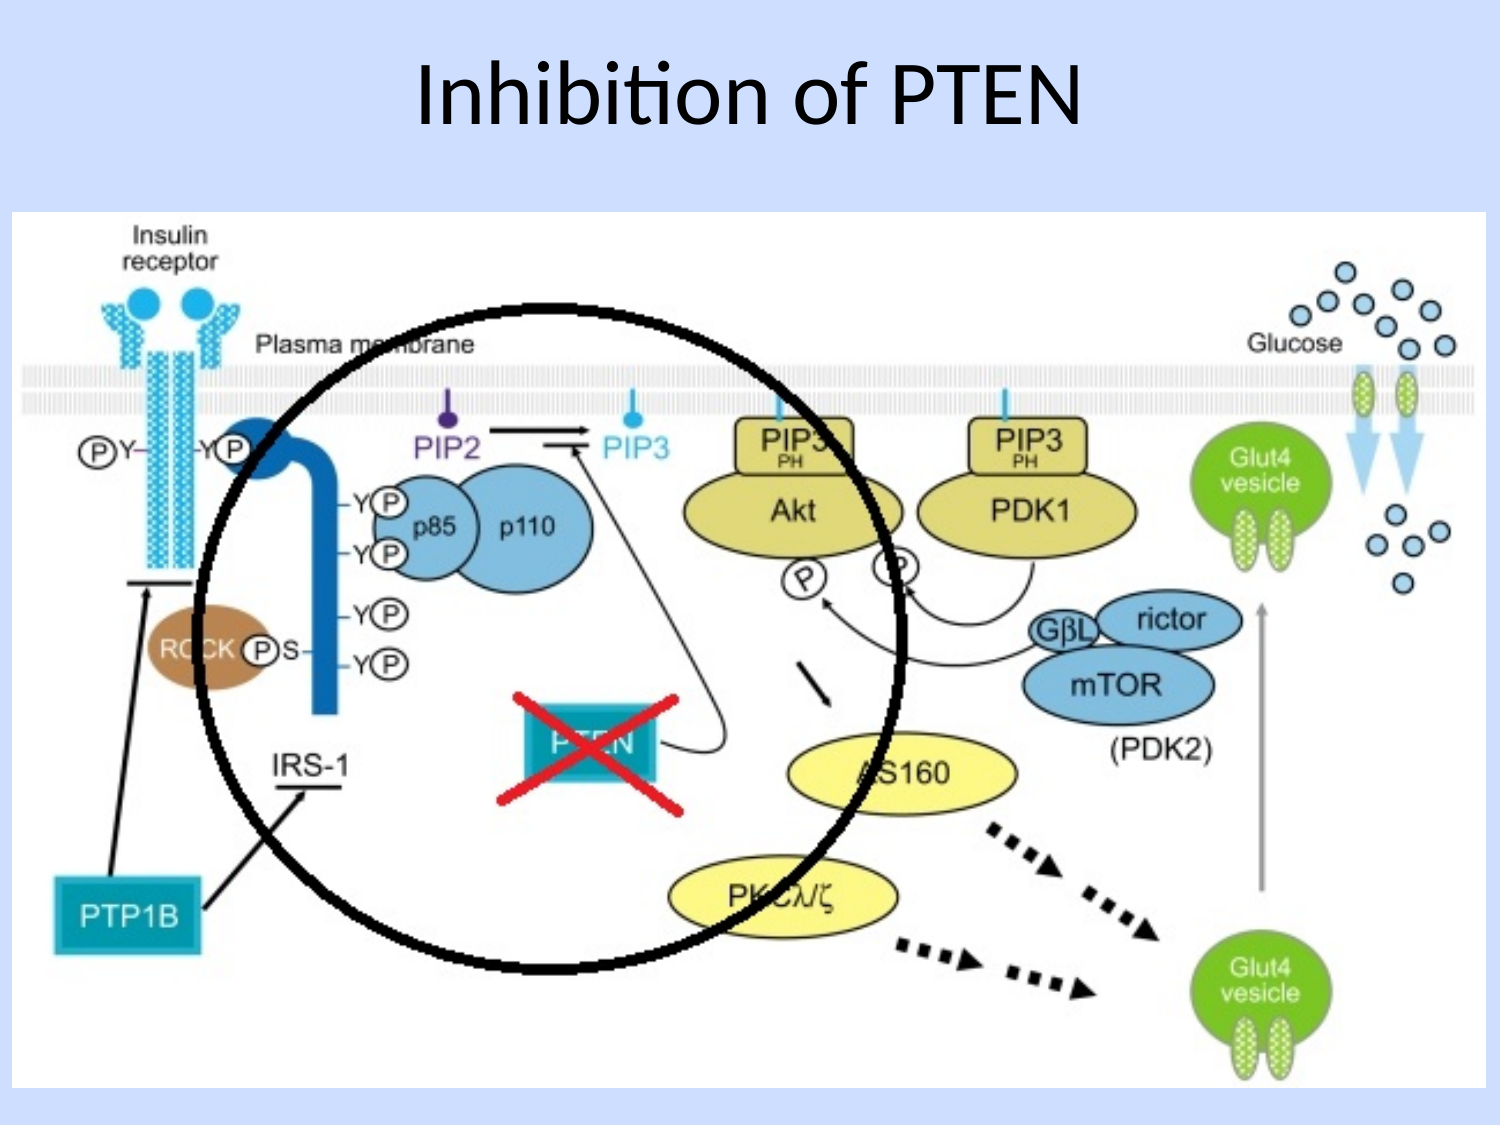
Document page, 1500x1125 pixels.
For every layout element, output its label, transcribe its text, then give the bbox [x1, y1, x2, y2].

title Inhibition of PTEN [75, 0, 1425, 175]
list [12, 212, 1486, 1088]
